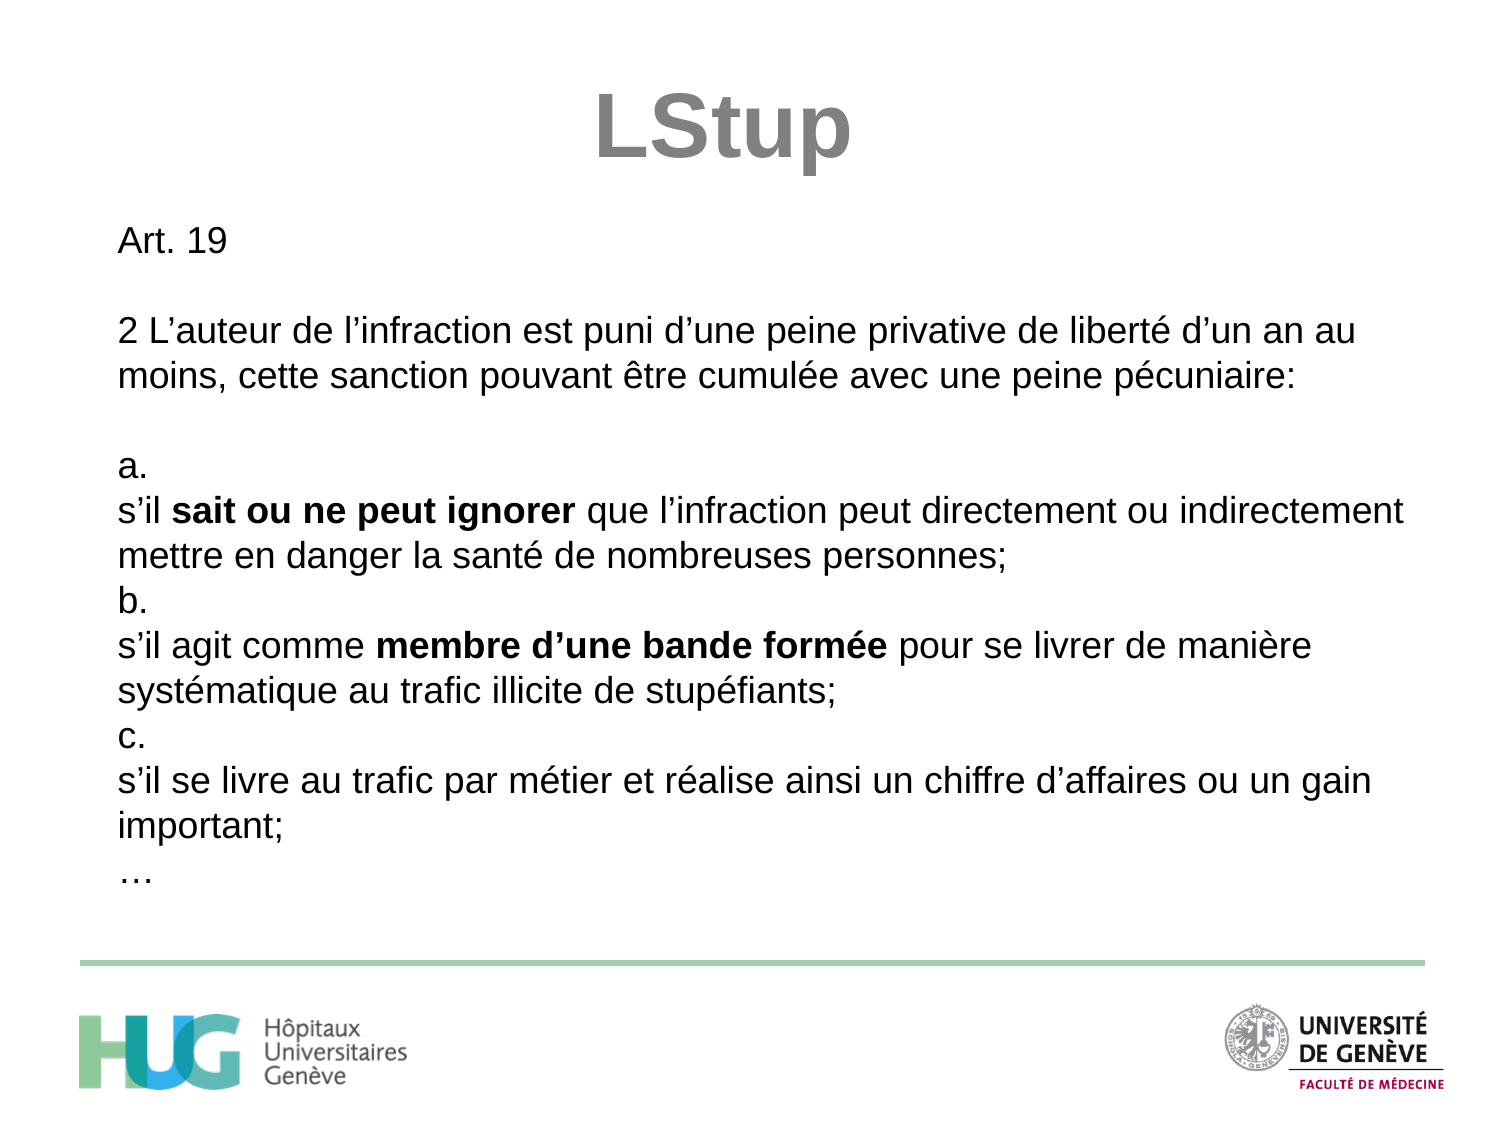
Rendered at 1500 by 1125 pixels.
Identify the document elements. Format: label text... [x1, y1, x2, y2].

picture [79, 1014, 407, 1090]
text_box Art. 19 2 L’auteur de l’infraction est puni d’une peine privative de liberté d’un an au moins, cette sanction pouvant être cumulée avec une peine pécuniaire: a. s’il sait ou ne peut ignorer que l’infraction peut directement ou indirectement mettre en danger la santé de nombreuses personnes; b. s’il agit comme membre d’une bande formée pour se livrer de manière systématique au trafic illicite de stupéfiants; c. s’il se livre au trafic par métier et réalise ainsi un chiffre d’affaires ou un gain important; … [102, 208, 1422, 899]
text_box LStup [586, 58, 862, 184]
picture [1215, 989, 1460, 1106]
